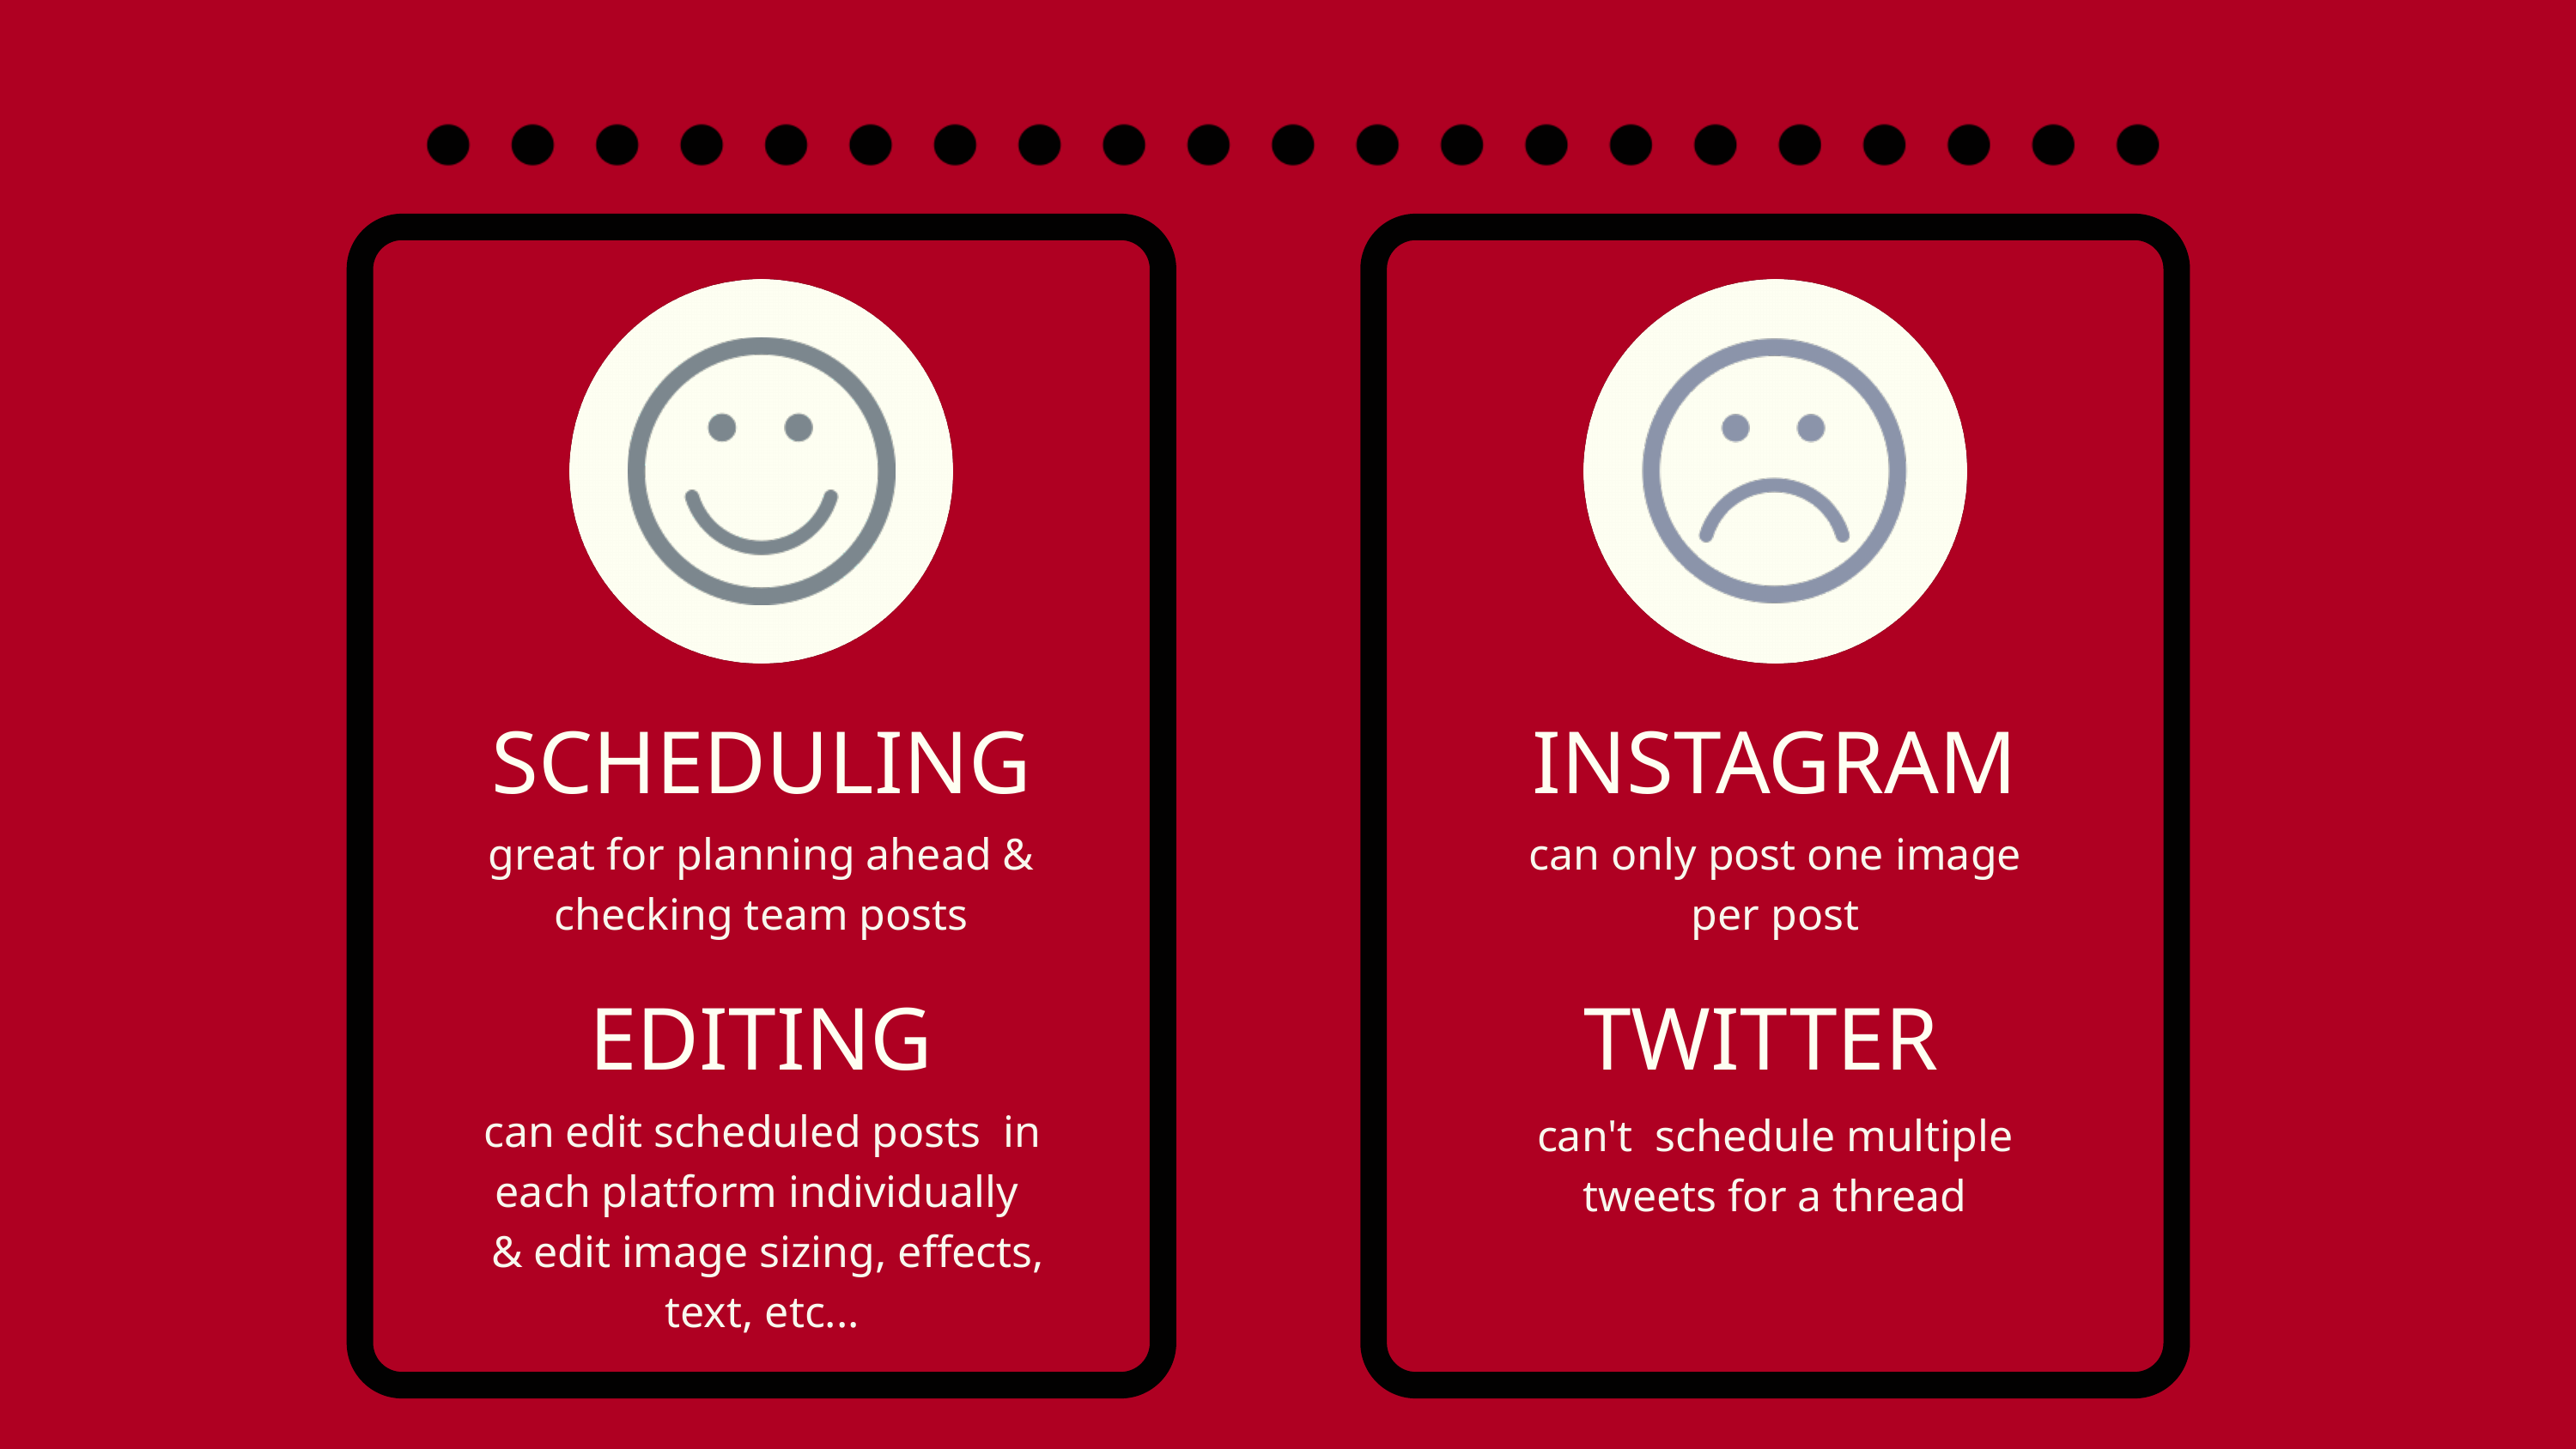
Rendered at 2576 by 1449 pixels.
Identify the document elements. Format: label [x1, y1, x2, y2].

picture [1583, 279, 1967, 664]
picture [331, 63, 2245, 227]
text_box [346, 236, 1177, 1399]
text_box [1360, 236, 2190, 1399]
picture [569, 279, 954, 664]
